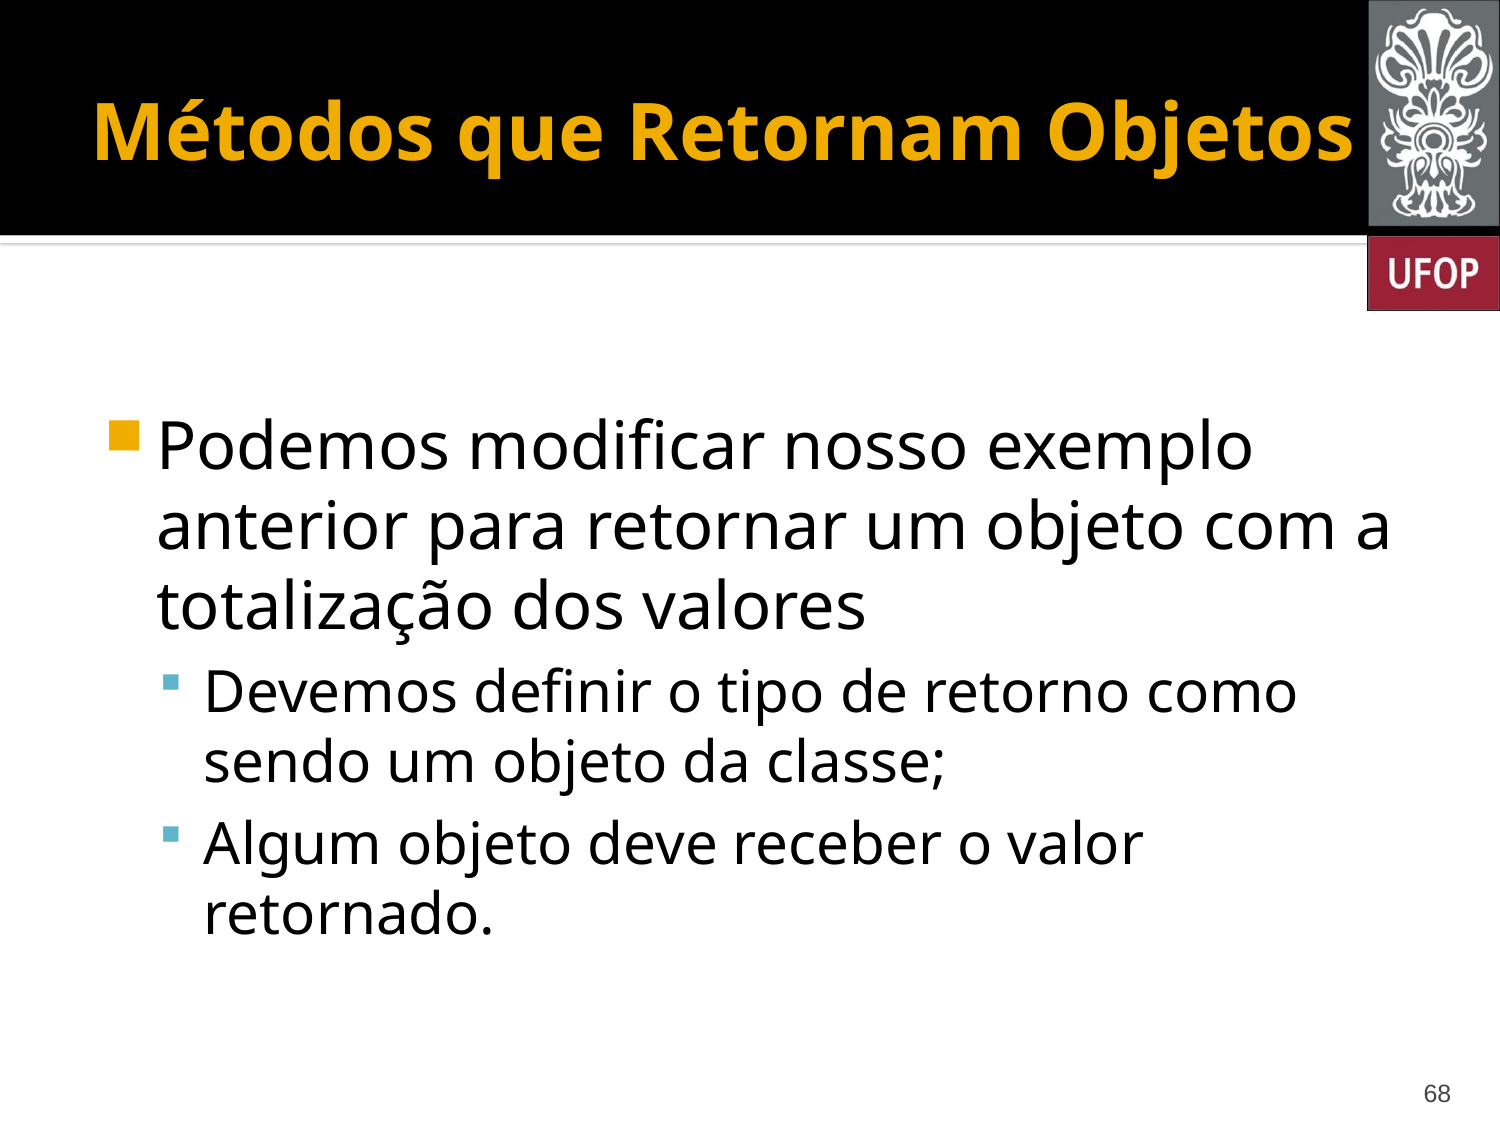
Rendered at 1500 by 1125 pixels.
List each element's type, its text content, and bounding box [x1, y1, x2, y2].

slide_number 68 [1345, 1062, 1467, 1108]
list Podemos modificar nosso exemplo anterior para retornar um objeto com a totalização dos valores Devemos definir o tipo de retorno como sendo um objeto da classe; Algum objeto deve receber o valor retornado. [75, 291, 1425, 1050]
title Métodos que Retornam Objetos [75, 25, 1370, 231]
picture [1367, 0, 1500, 311]
